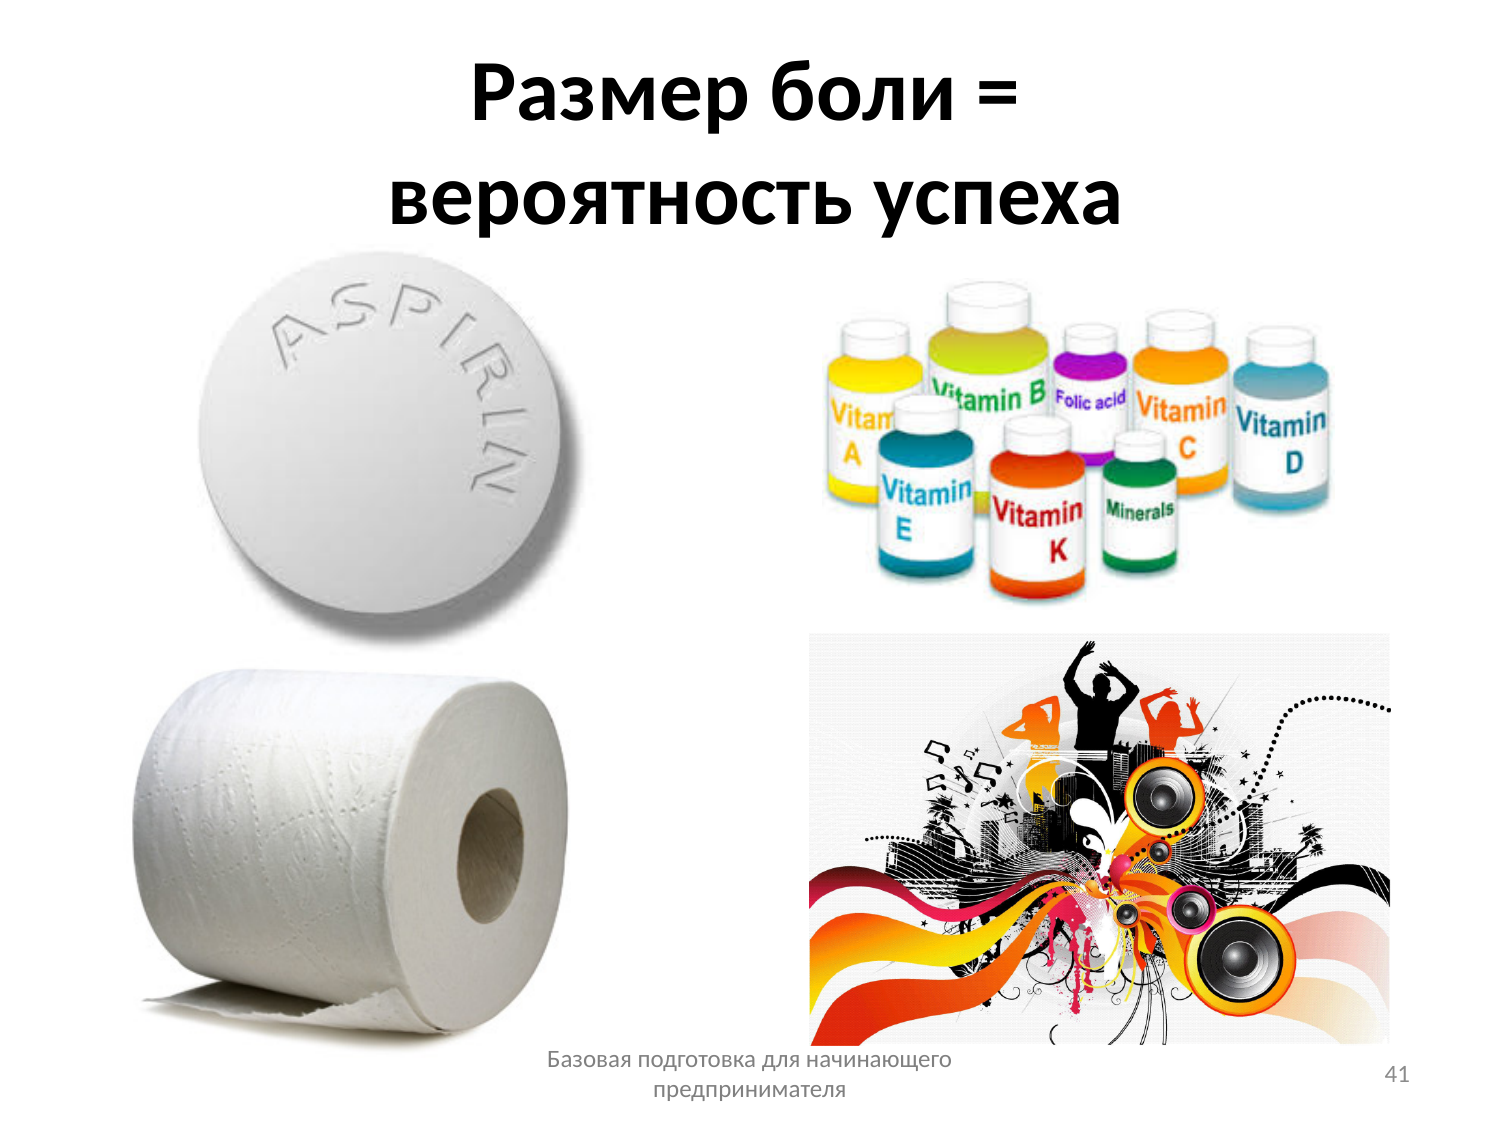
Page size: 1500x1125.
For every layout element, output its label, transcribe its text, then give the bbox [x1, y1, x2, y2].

picture [821, 278, 1335, 610]
picture [808, 633, 1391, 1047]
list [123, 621, 577, 1076]
slide_number 41 [1074, 1042, 1425, 1103]
title Размер боли = вероятность успеха [75, 25, 1437, 250]
footer Базовая подготовка для начинающего предпринимателя [512, 1042, 988, 1103]
picture [182, 243, 597, 658]
